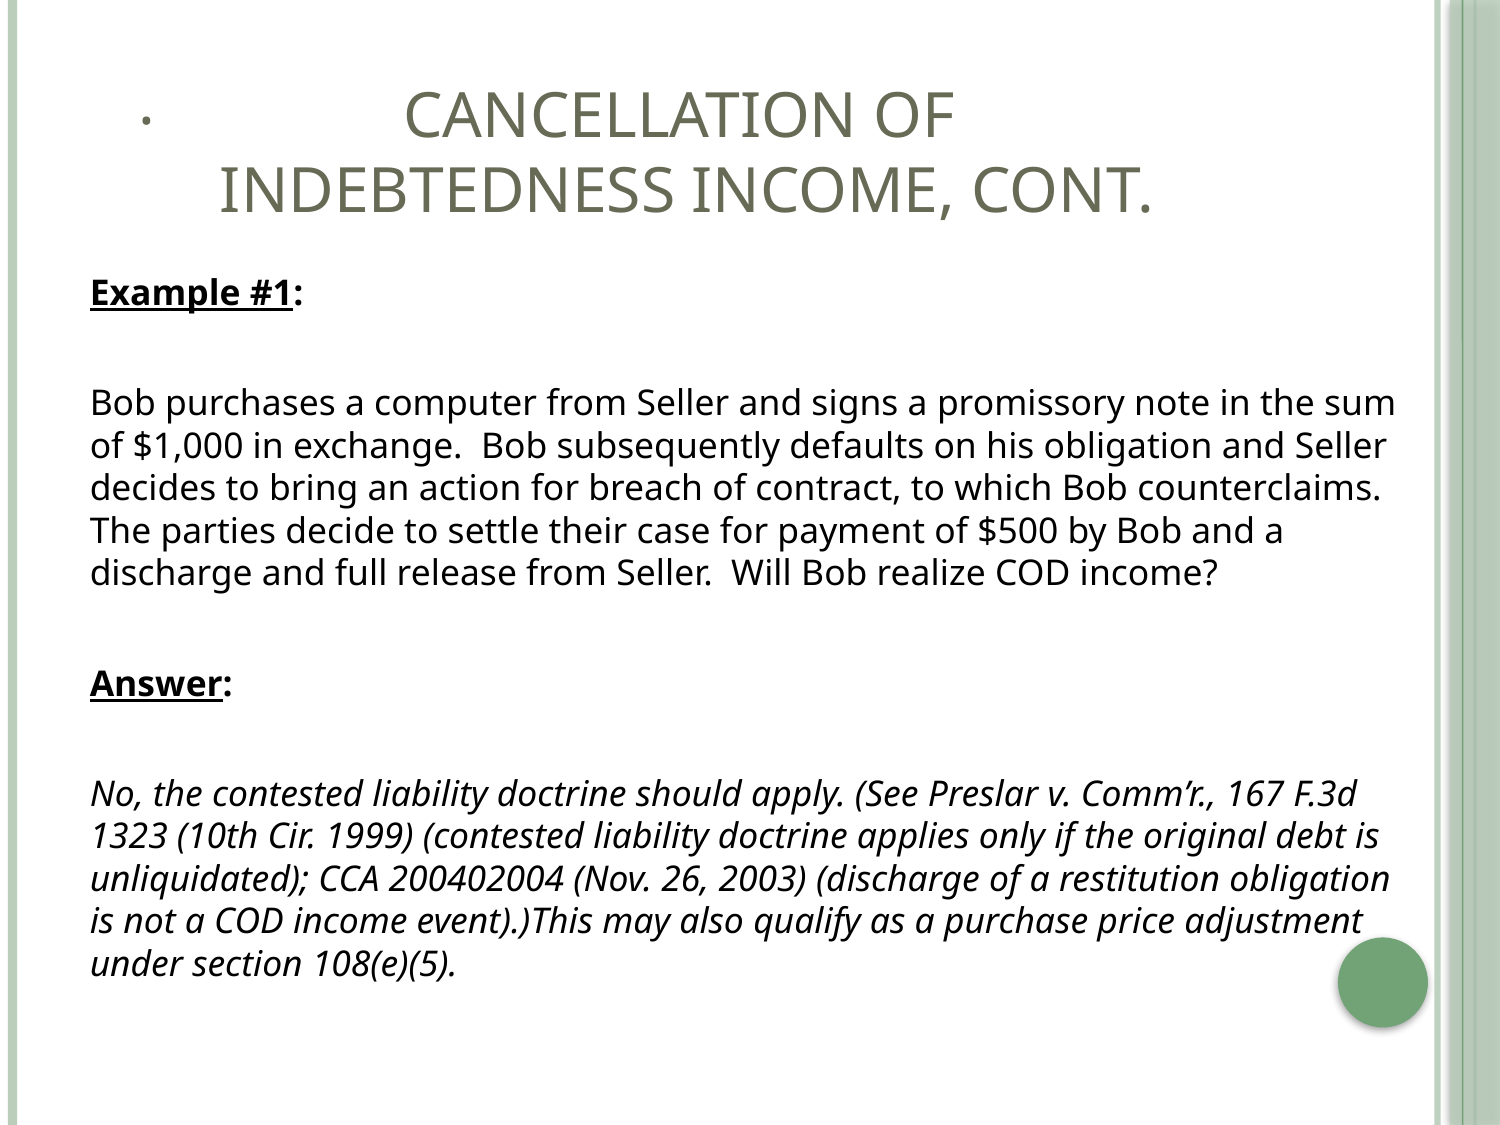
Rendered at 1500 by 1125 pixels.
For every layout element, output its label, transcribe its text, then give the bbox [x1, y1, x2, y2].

text_box . [123, 54, 171, 145]
title CANCELLATION OF INDEBTEDNESS INCOME, CONT. [75, 45, 1300, 233]
list Example #1: Bob purchases a computer from Seller and signs a promissory note in the sum of $1,000 in exchange. Bob subsequently defaults on his obligation and Seller decides to bring an action for breach of contract, to which Bob counterclaims. The parties decide to settle their case for payment of $500 by Bob and a discharge and full release from Seller. Will Bob realize COD income? Answer: No, the contested liability doctrine should apply. (See Preslar v. Comm’r., 167 F.3d 1323 (10th Cir. 1999) (contested liability doctrine applies only if the original debt is unliquidated); CCA 200402004 (Nov. 26, 2003) (discharge of a restitution obligation is not a COD income event).)This may also qualify as a purchase price adjustment under section 108(e)(5). [75, 262, 1425, 1038]
